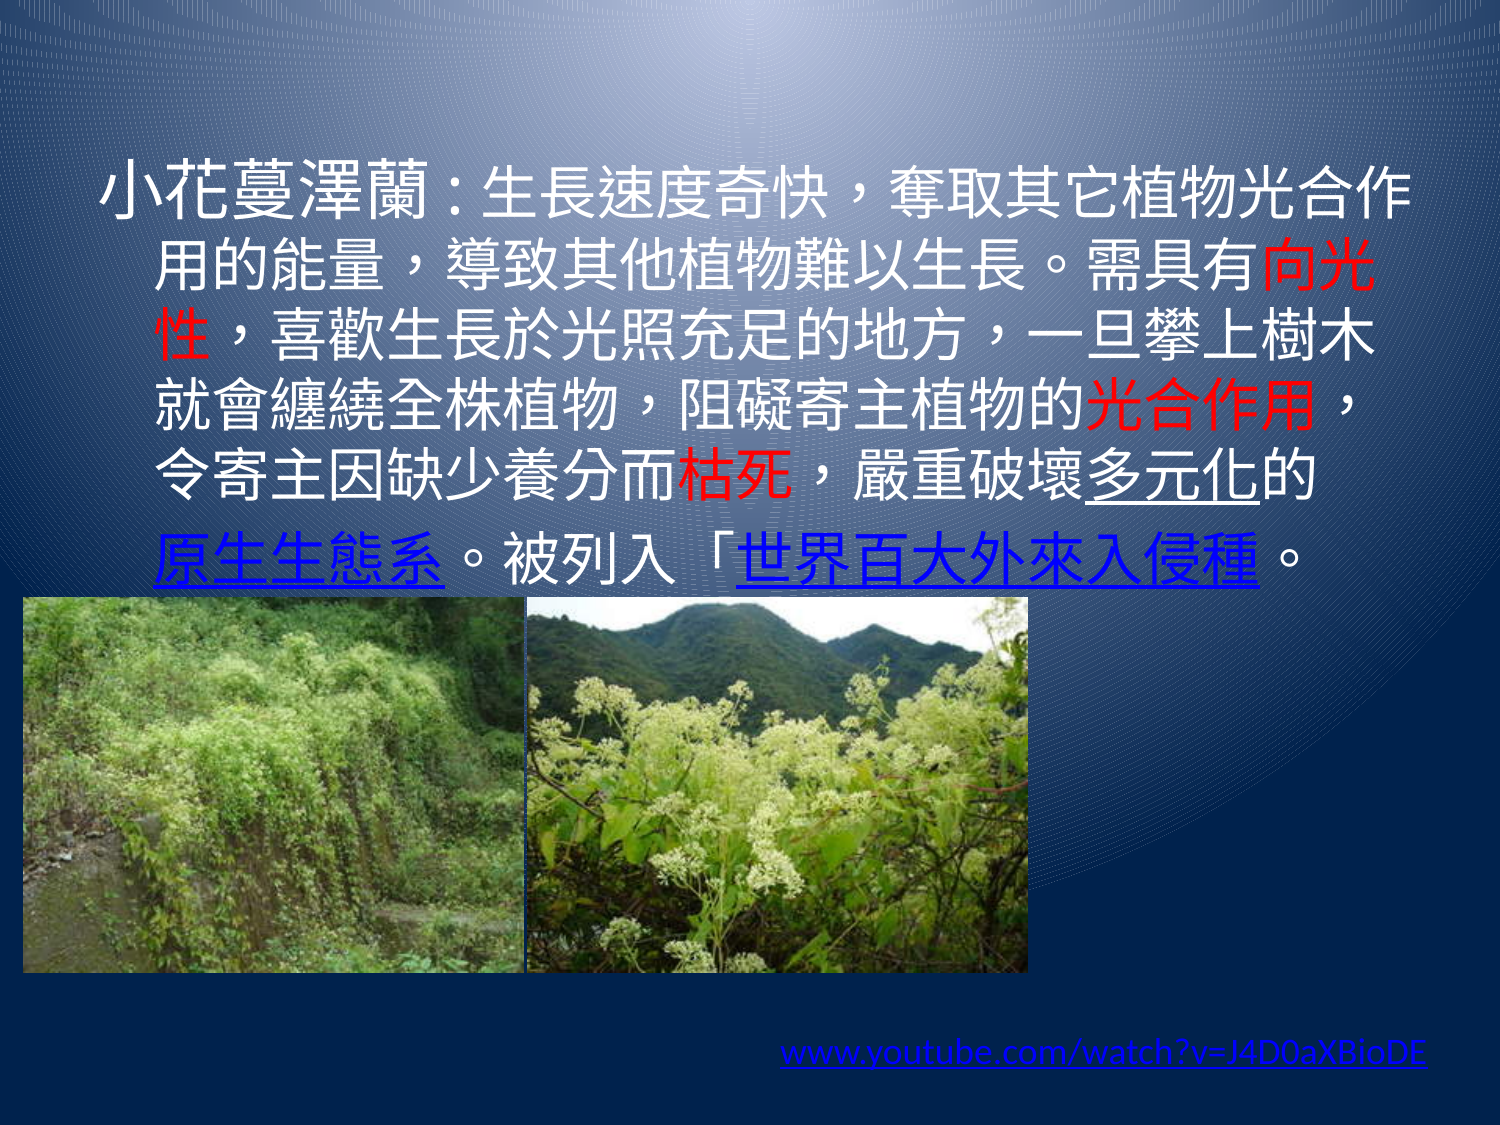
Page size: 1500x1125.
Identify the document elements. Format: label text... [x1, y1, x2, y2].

list 小花蔓澤蘭:生長速度奇快，奪取其它植物光合作用的能量，導致其他植物難以生長。需具有向光性，喜歡生長於光照充足的地方，一旦攀上樹木就會纏繞全株植物，阻礙寄主植物的光合作用，令寄主因缺少養分而枯死，嚴重破壞多元化的原生生態系。被列入「世界百大外來入侵種。 [82, 140, 1432, 883]
picture [527, 597, 1028, 973]
picture [23, 597, 524, 973]
text_box www.youtube.com/watch?v=J4D0aXBioDE [765, 1019, 1443, 1080]
